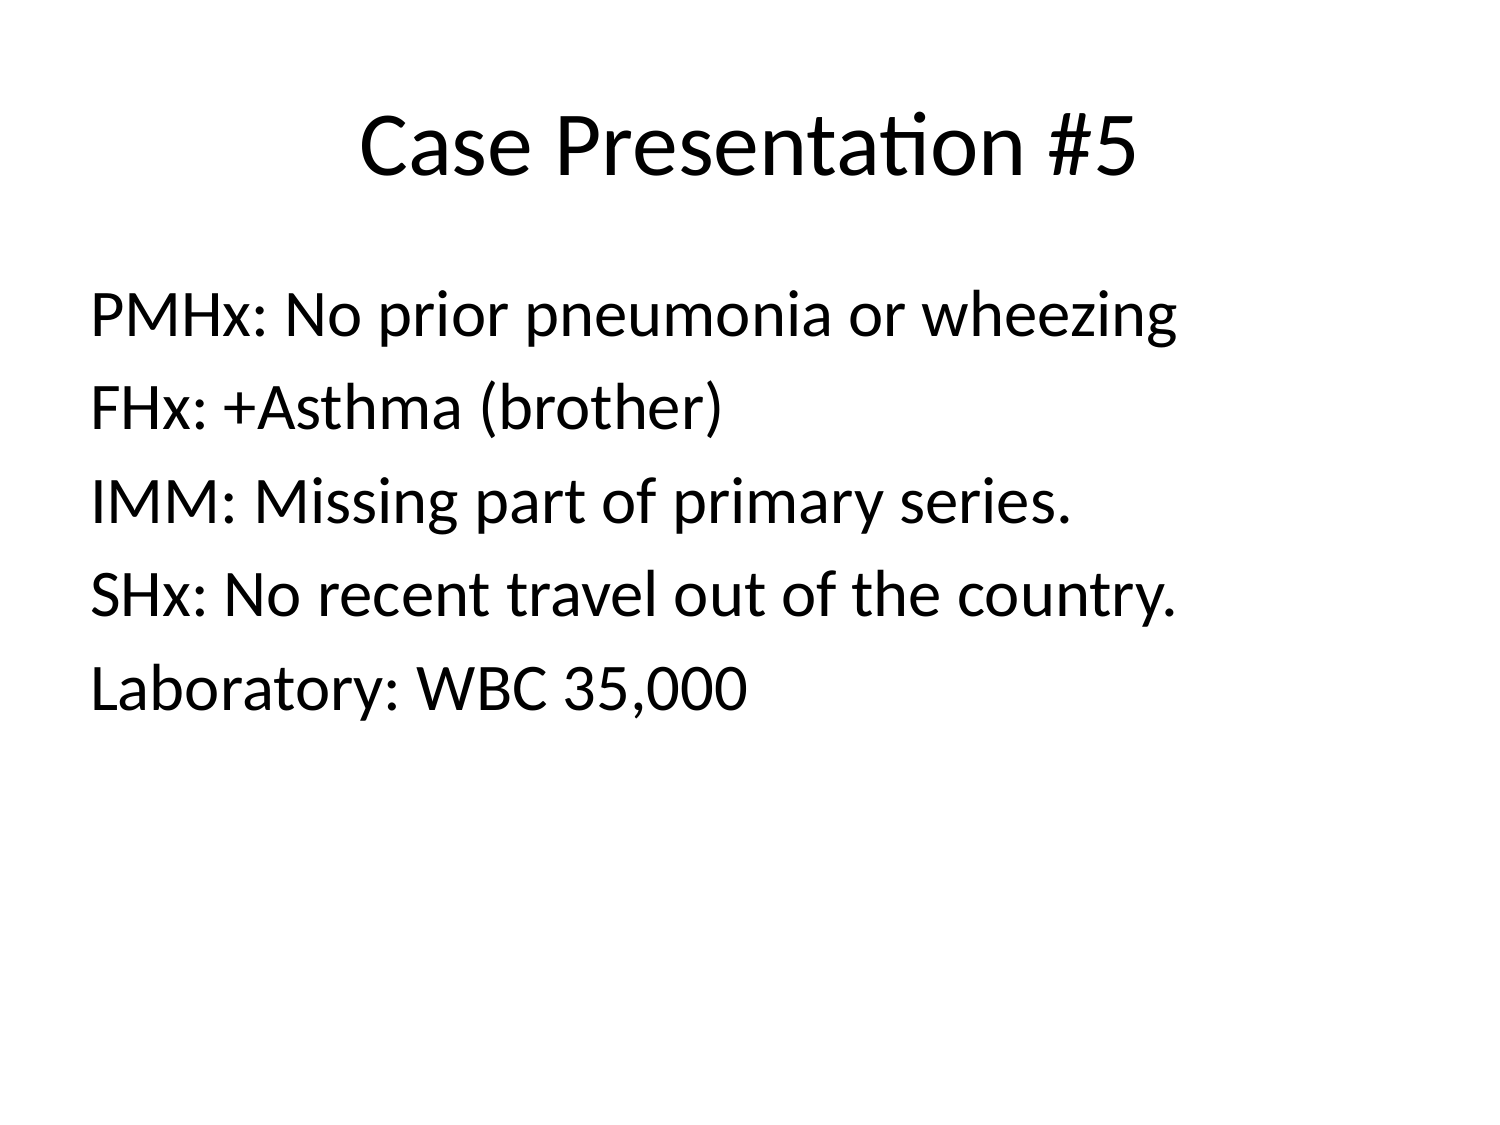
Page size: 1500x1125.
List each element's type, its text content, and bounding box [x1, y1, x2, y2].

title Case Presentation #5 [75, 45, 1425, 233]
list PMHx: No prior pneumonia or wheezing FHx: +Asthma (brother) IMM: Missing part of primary series. SHx: No recent travel out of the country. Laboratory: WBC 35,000 [75, 262, 1425, 1005]
